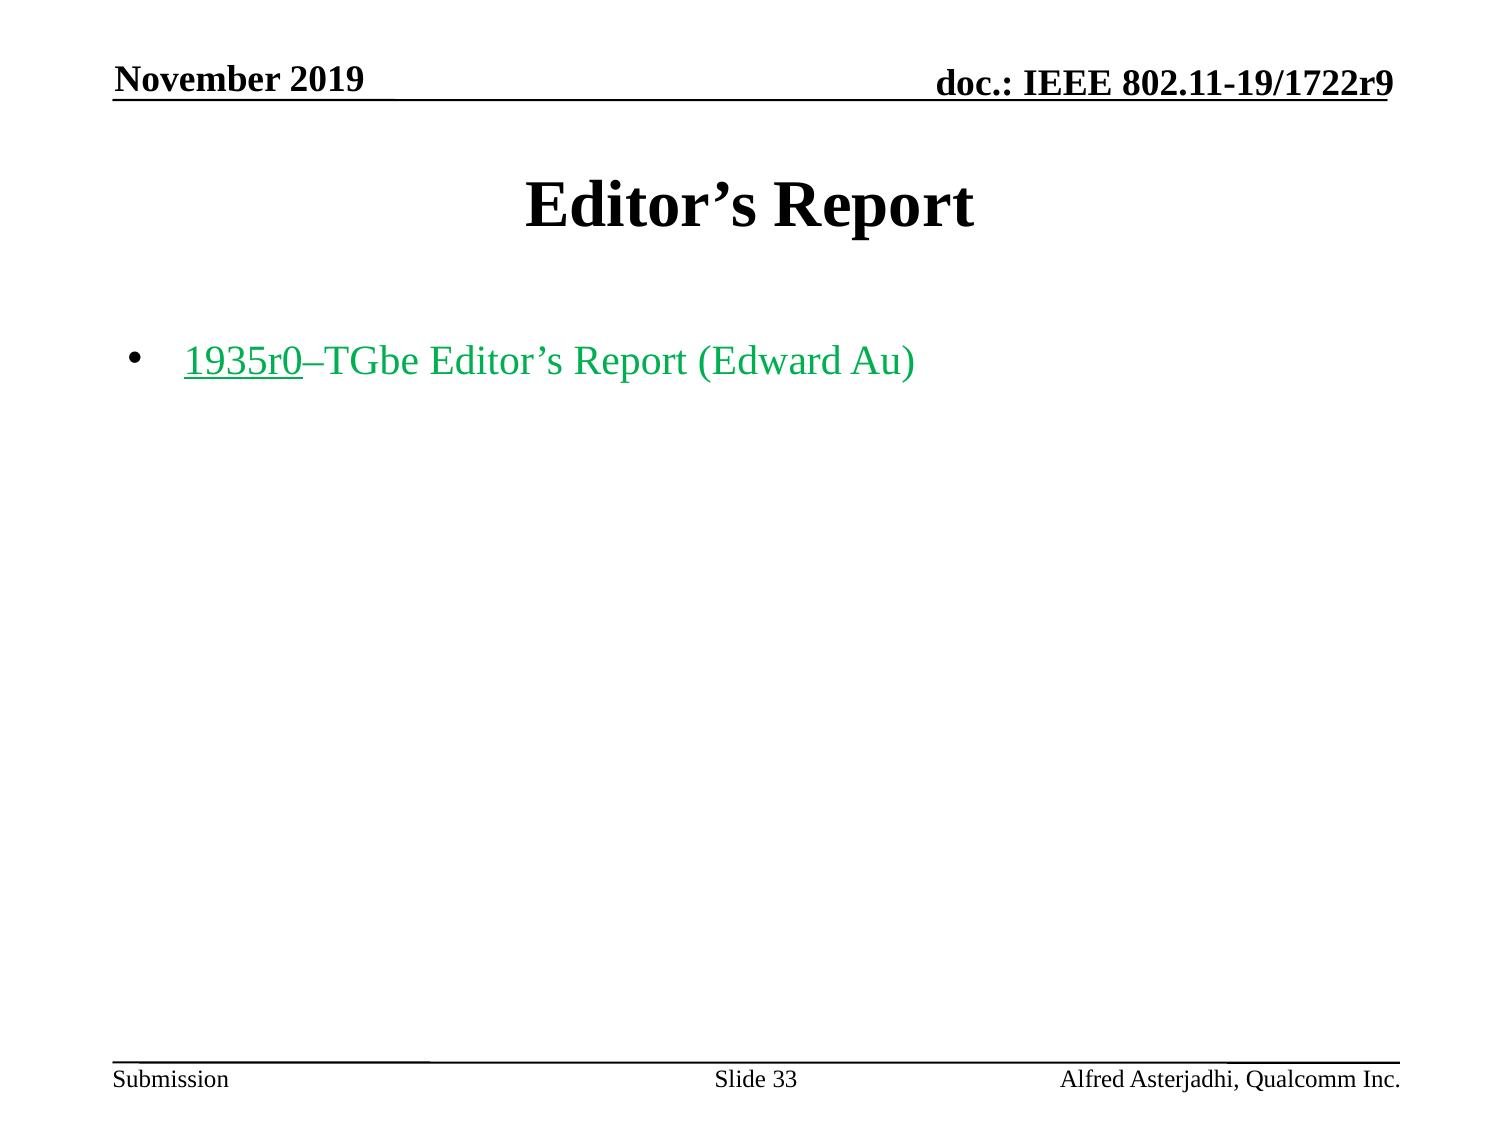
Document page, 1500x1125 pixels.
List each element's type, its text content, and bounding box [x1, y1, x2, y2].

slide_number Slide 33 [712, 1061, 800, 1123]
title Editor’s Report [112, 112, 1388, 288]
list 1935r0–TGbe Editor’s Report (Edward Au) [112, 324, 1388, 1000]
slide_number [114, 54, 423, 100]
footer Alfred Asterjadhi, Qualcomm Inc. [878, 1061, 1402, 1093]
